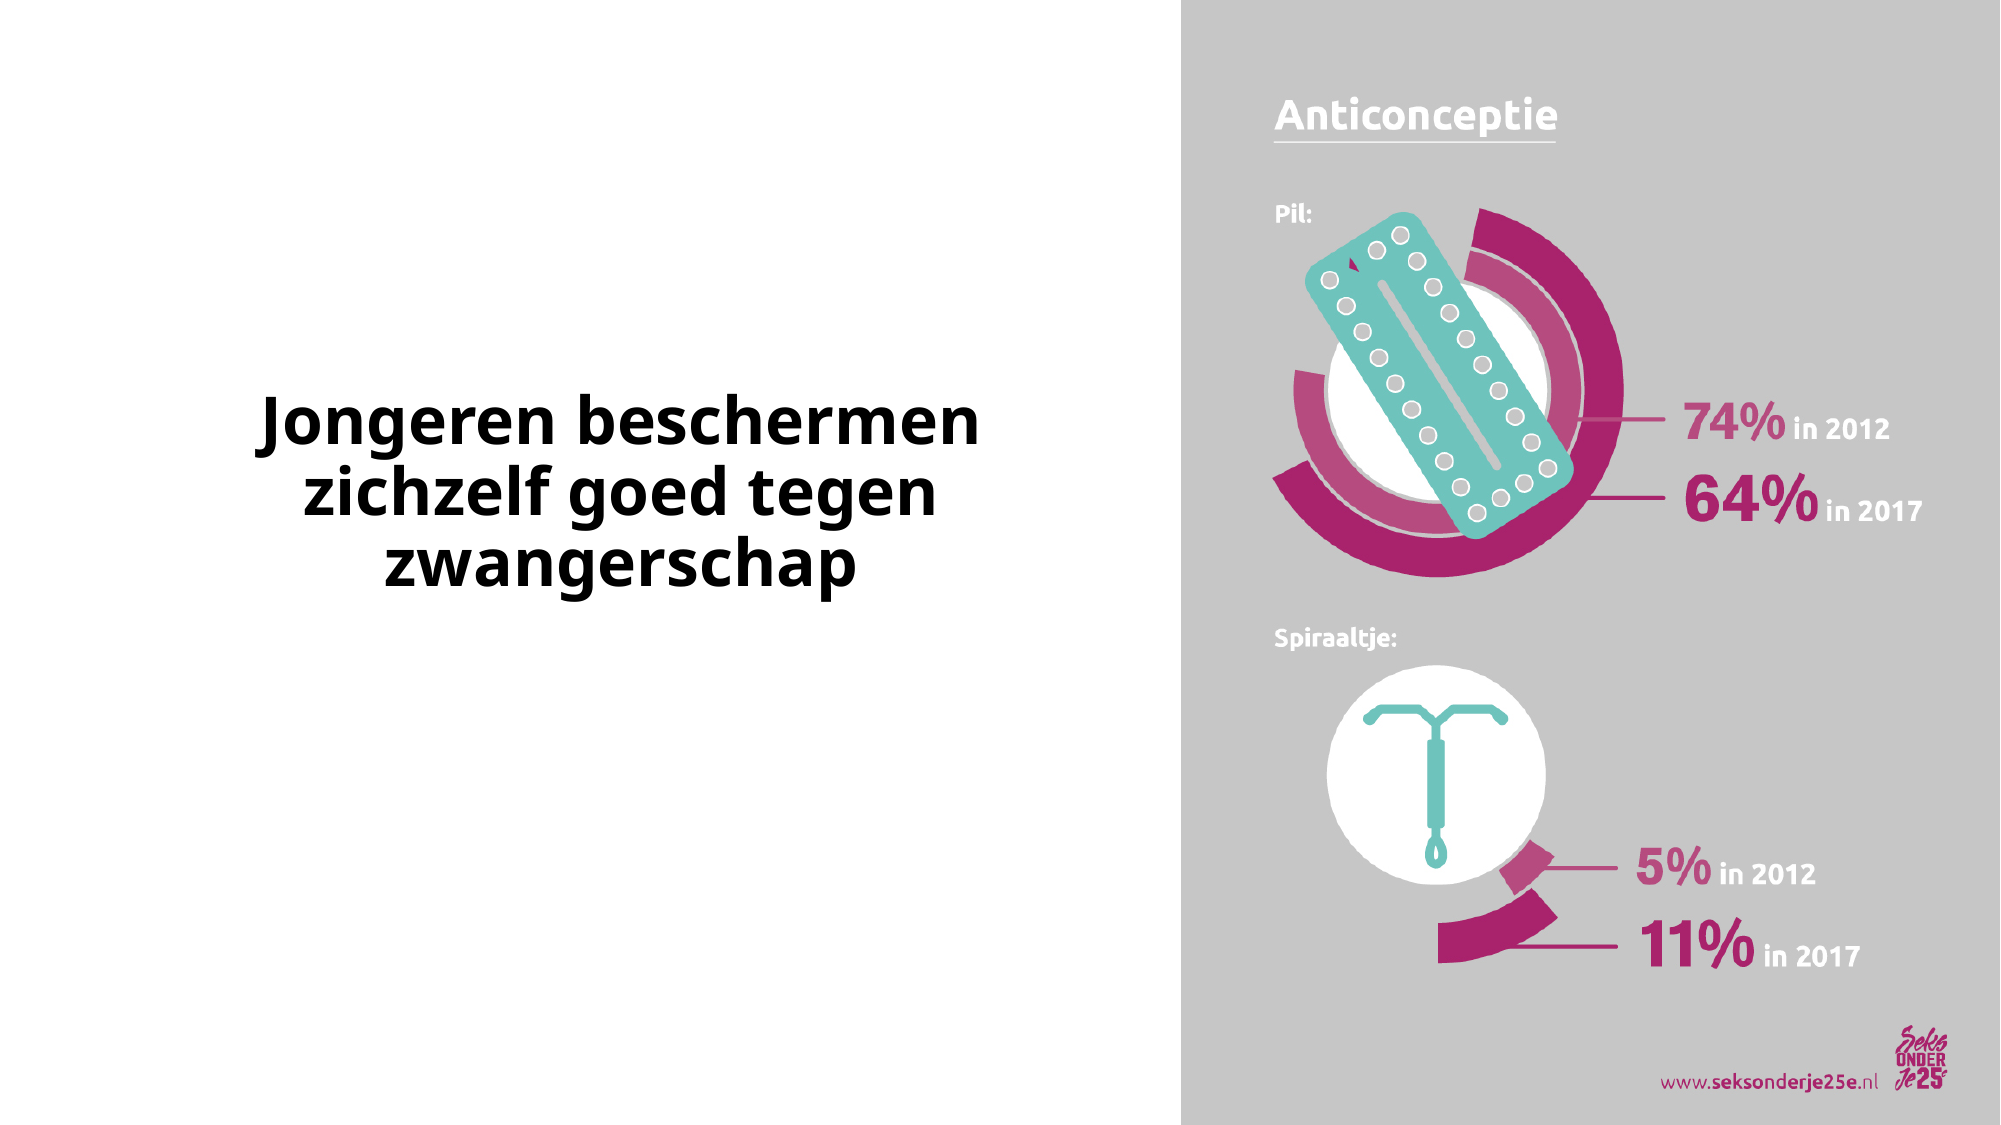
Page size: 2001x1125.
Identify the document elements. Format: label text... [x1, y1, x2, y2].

title Jongeren beschermen zichzelf goed tegen zwangerschap [222, 377, 1021, 611]
picture [1181, 0, 2000, 1125]
